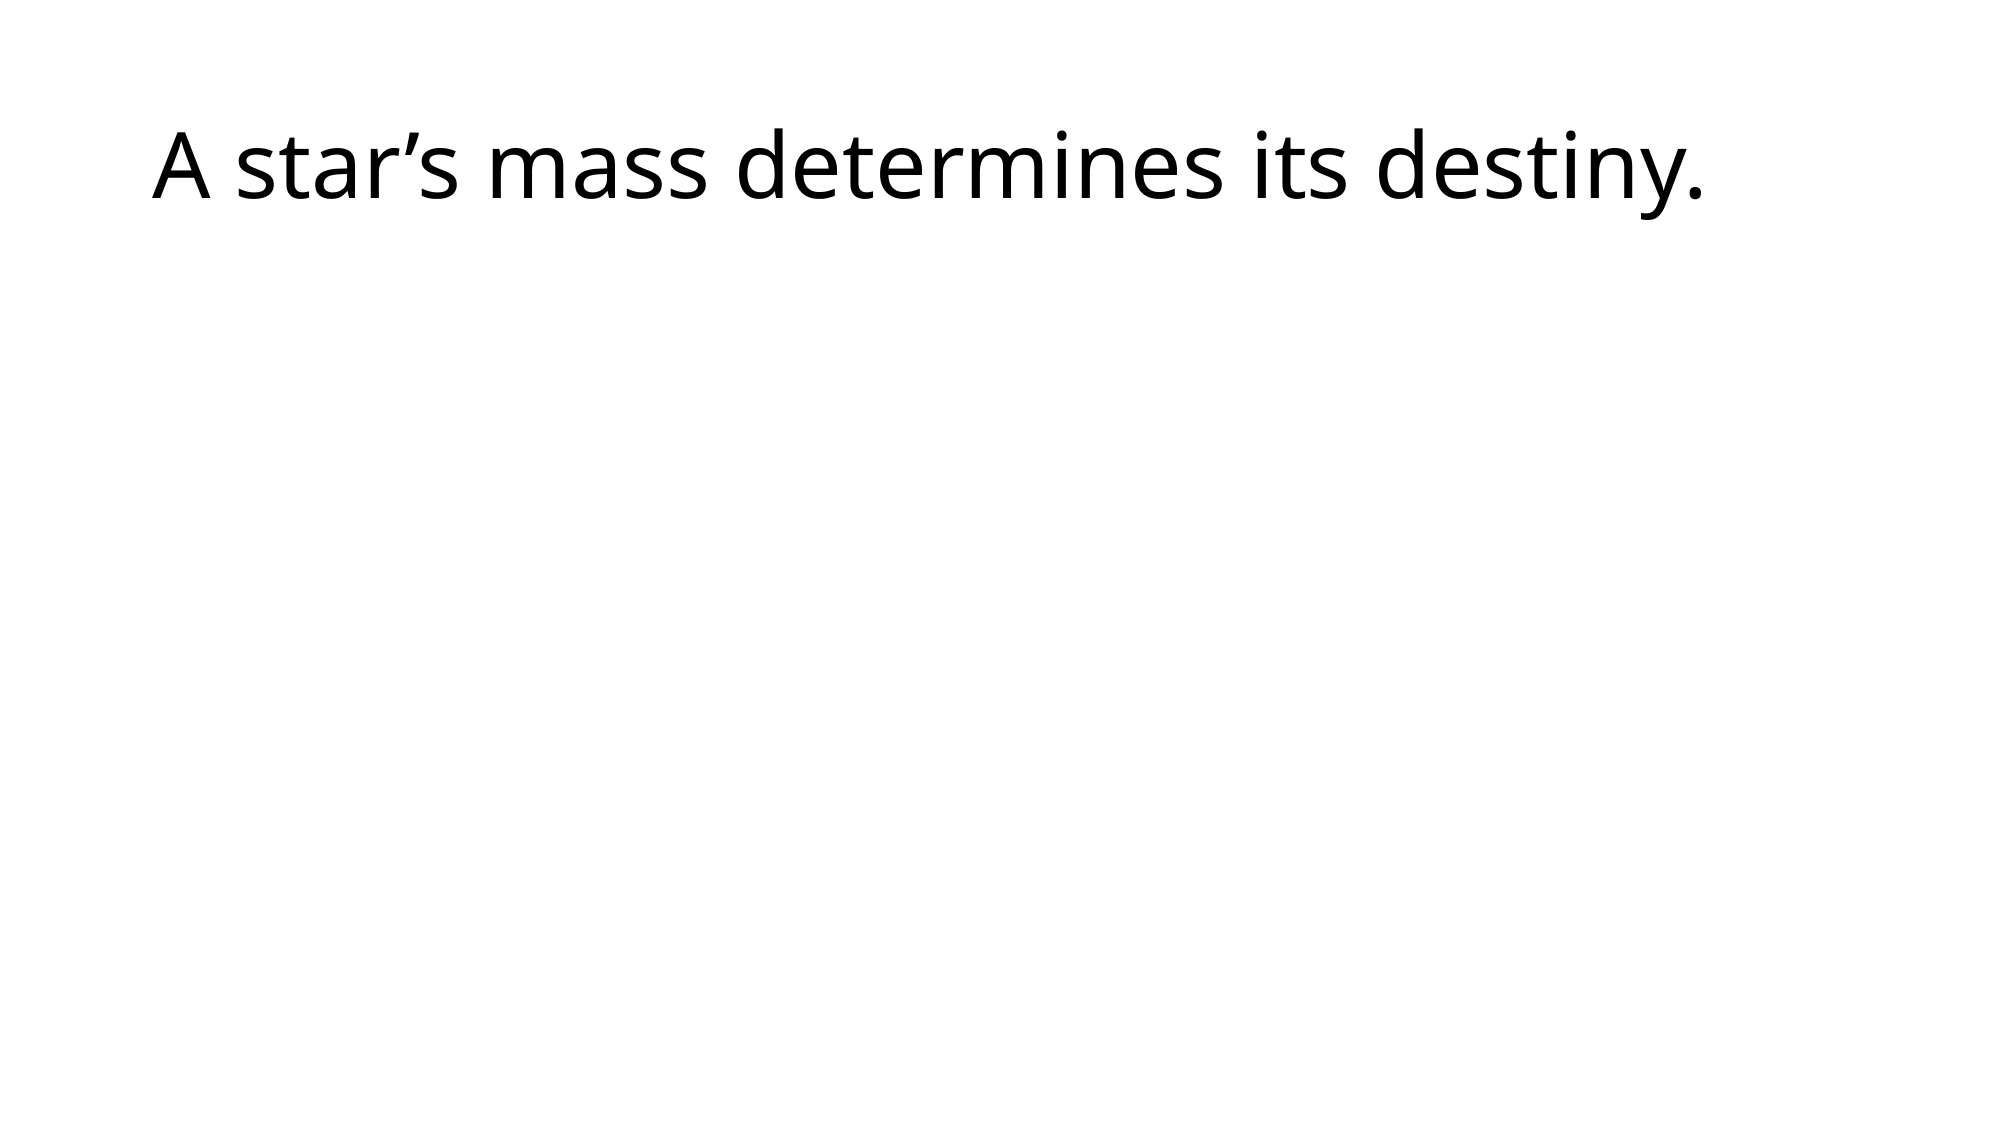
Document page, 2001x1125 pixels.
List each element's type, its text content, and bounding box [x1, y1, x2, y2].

title A star’s mass determines its destiny. [137, 59, 1863, 278]
